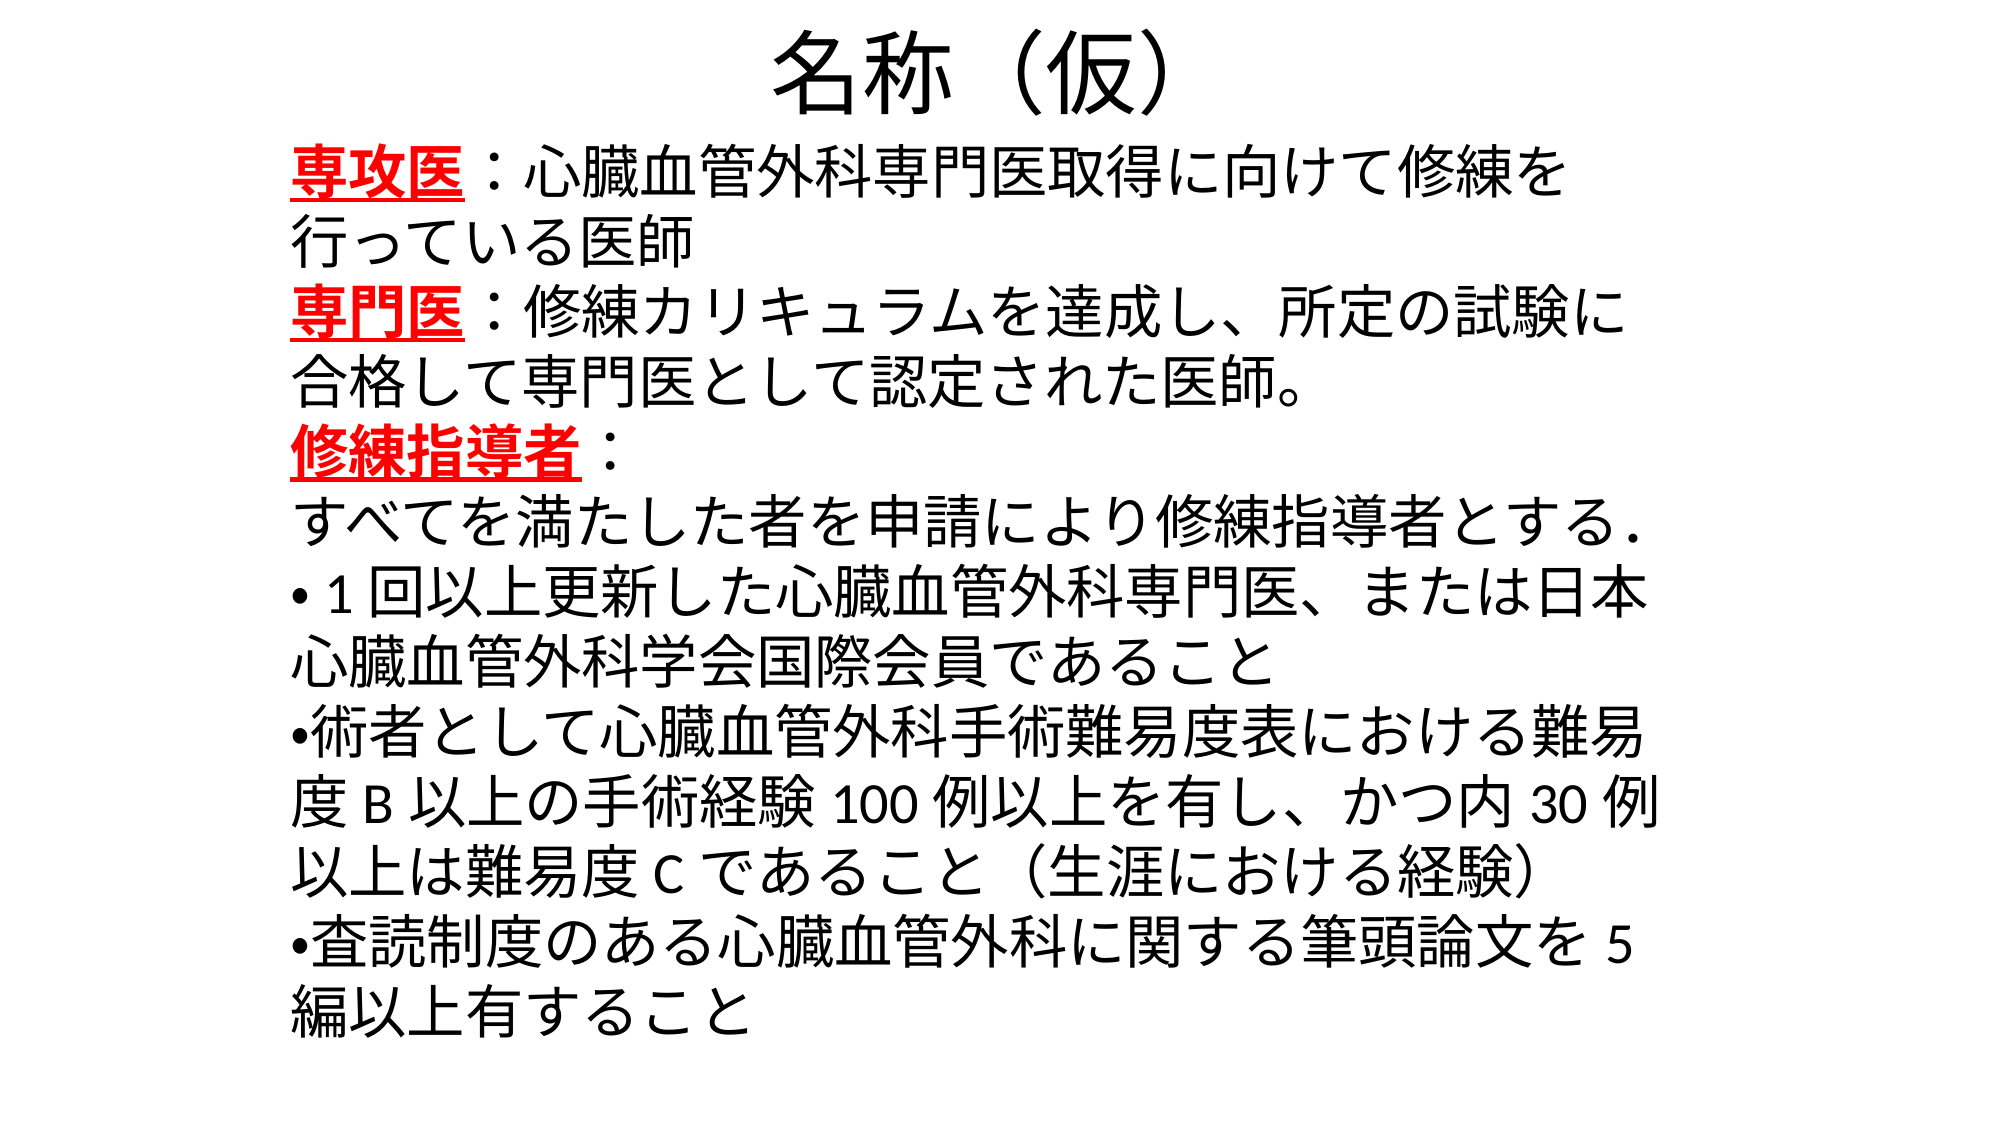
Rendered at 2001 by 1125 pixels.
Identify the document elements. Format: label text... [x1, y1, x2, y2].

title 名称（仮） [353, 0, 1647, 127]
text_box 専攻医：心臓血管外科専門医取得に向けて修練を行っている医師 専門医：修練カリキュラムを達成し、所定の試験に合格して専門医として認定された医師。 修練指導者： すべてを満たした者を申請により修練指導者とする． ・1回以上更新した心臓血管外科専門医、または日本心臓血管外科学会国際会員であること ・術者として心臓血管外科手術難易度表における難易度B以上の手術経験100例以上を有し、かつ内30例以上は難易度Cであること（生涯における経験） ・査読制度のある心臓血管外科に関する筆頭論文を5編以上有すること [275, 127, 1682, 1053]
